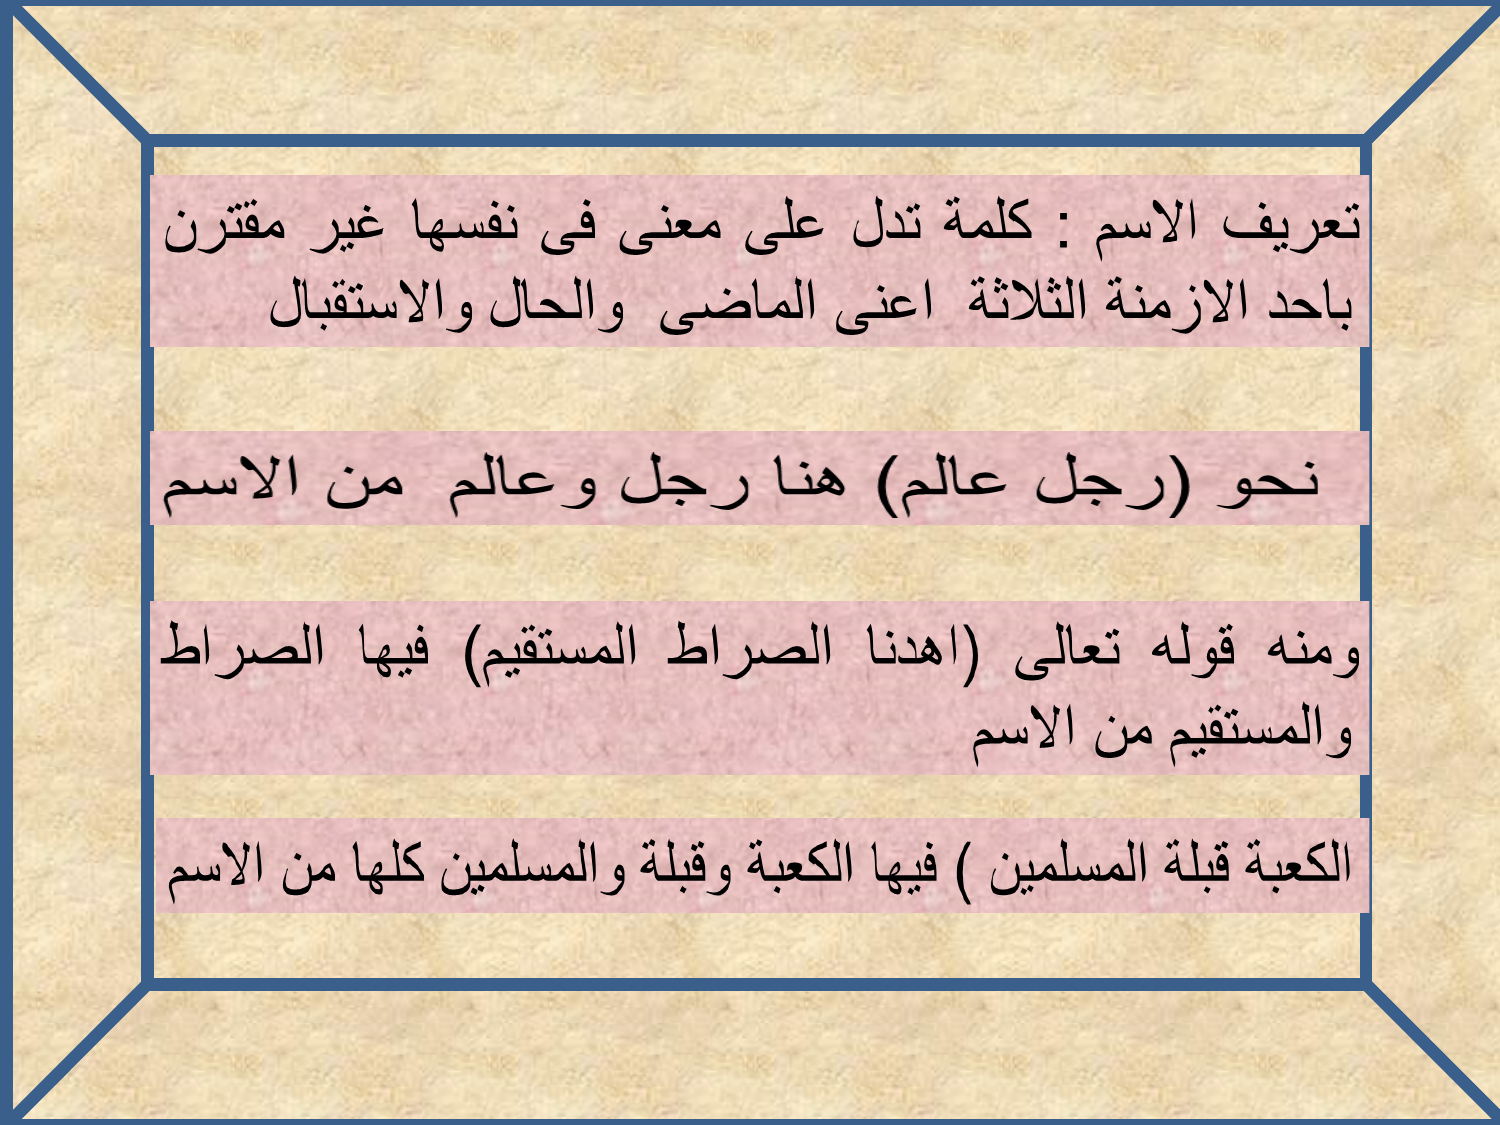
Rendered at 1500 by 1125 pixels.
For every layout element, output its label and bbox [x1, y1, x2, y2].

picture [149, 805, 1370, 913]
text_box [5, 0, 1500, 1125]
picture [149, 587, 1370, 776]
picture [149, 162, 1370, 347]
picture [149, 417, 1370, 526]
